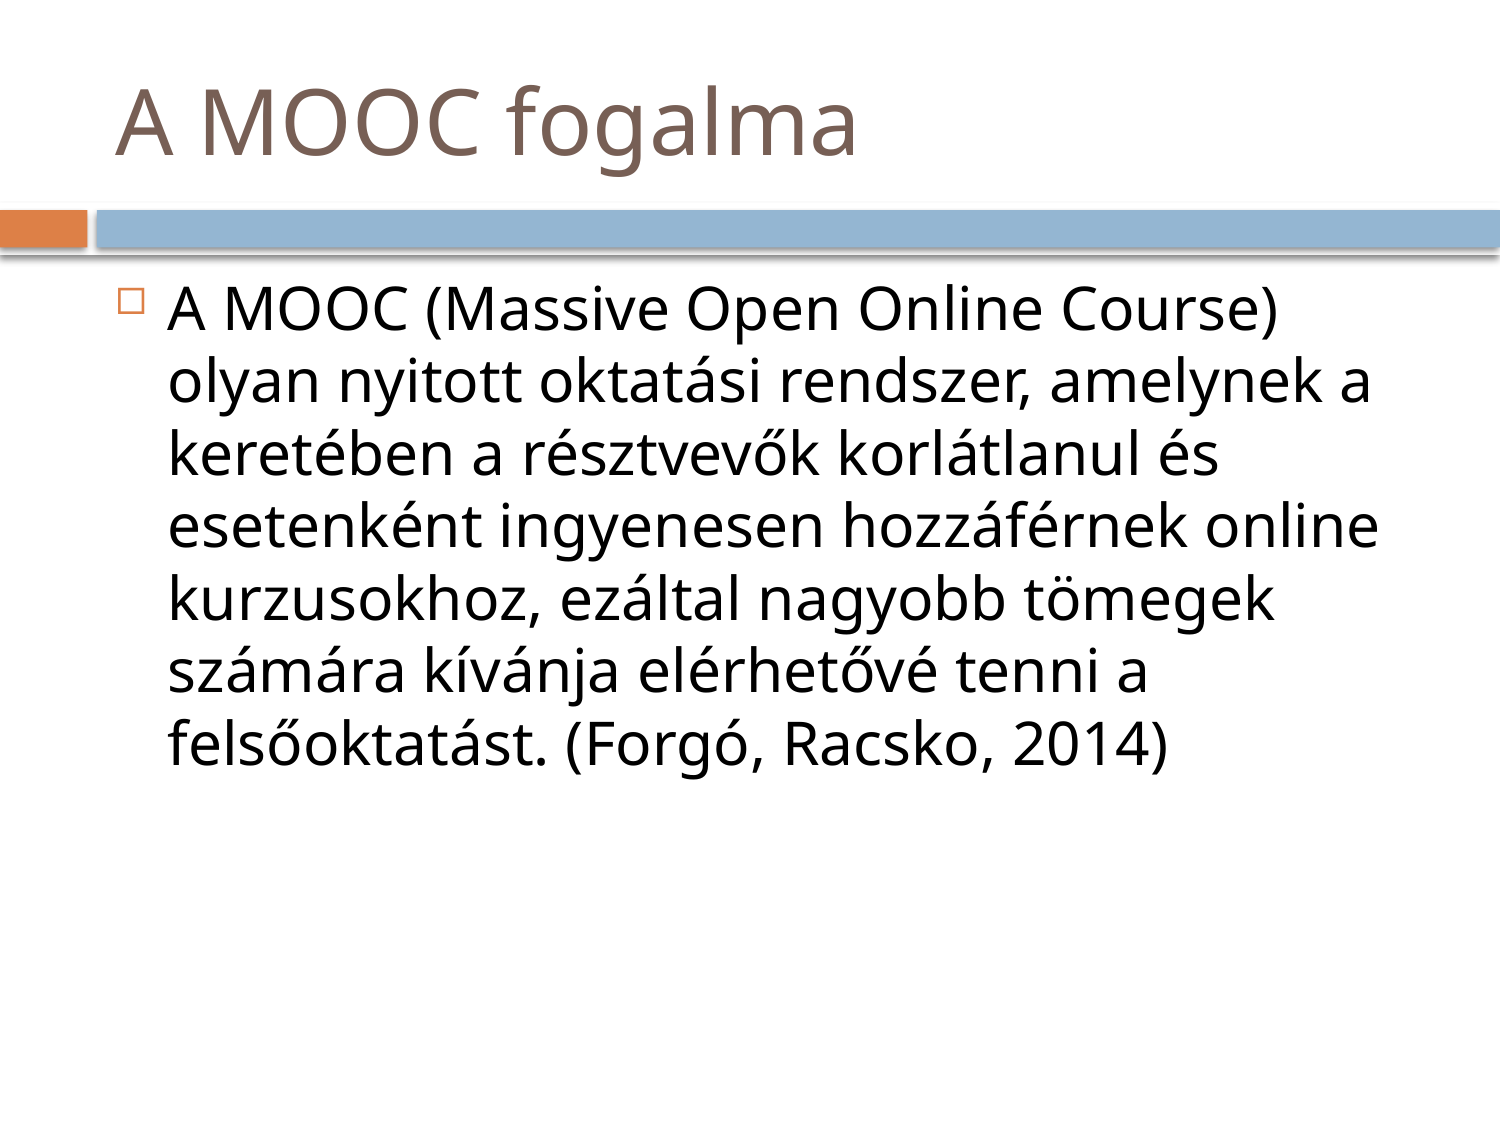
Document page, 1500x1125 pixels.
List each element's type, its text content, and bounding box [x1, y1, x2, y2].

title A MOOC fogalma [100, 37, 1438, 200]
list A MOOC (Massive Open Online Course) olyan nyitott oktatási rendszer, amelynek a keretében a résztvevők korlátlanul és esetenként ingyenesen hozzáférnek online kurzusokhoz, ezáltal nagyobb tömegek számára kívánja elérhetővé tenni a felsőoktatást. (Forgó, Racsko, 2014) [100, 262, 1438, 1000]
